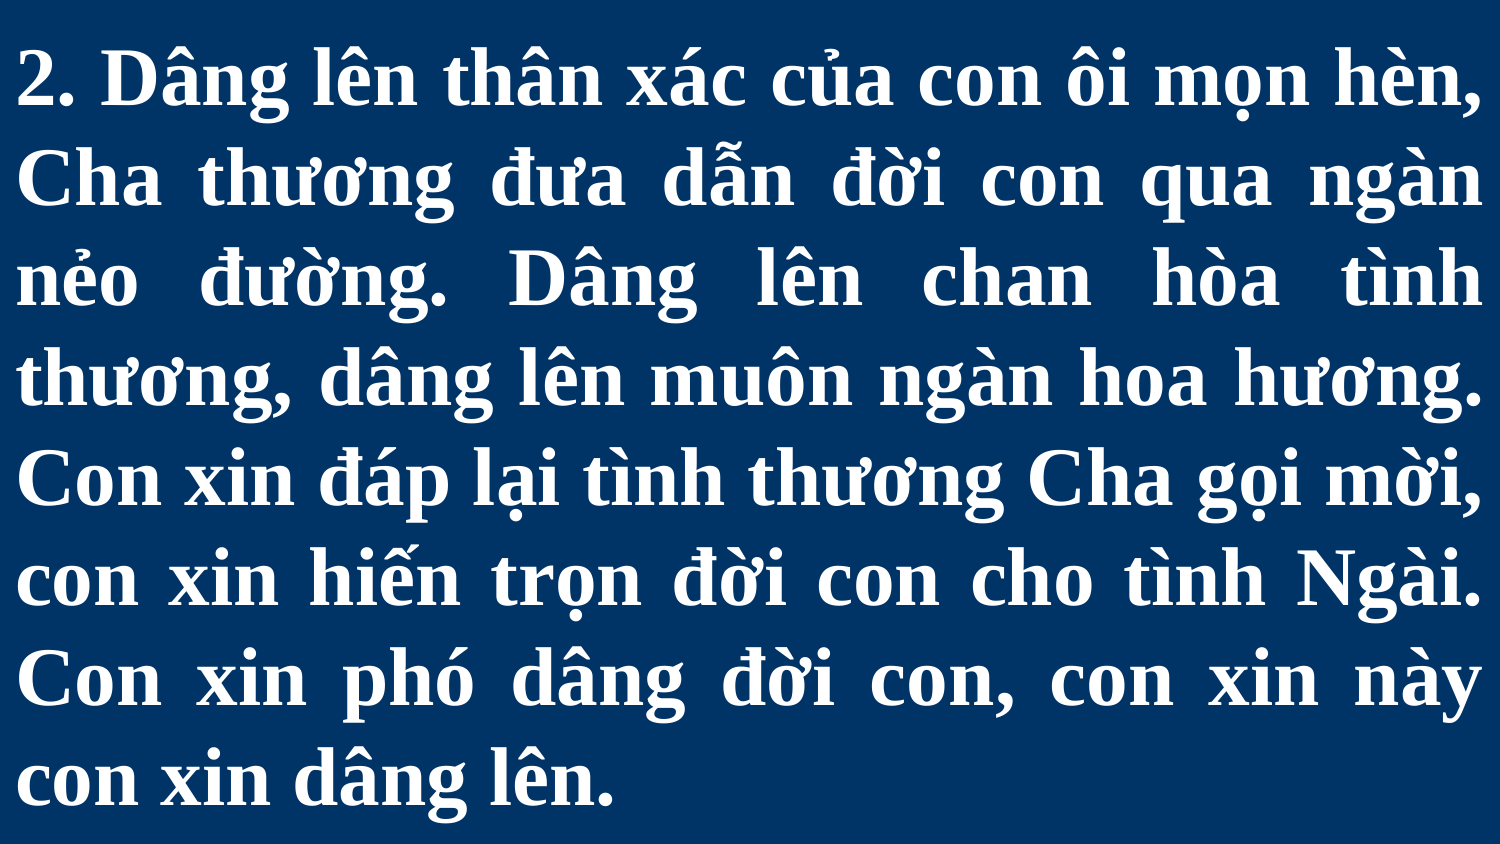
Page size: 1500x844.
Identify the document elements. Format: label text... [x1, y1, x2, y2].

title 2. Dâng lên thân xác của con ôi mọn hèn, Cha thương đưa dẫn đời con qua ngàn nẻo đường. Dâng lên chan hòa tình thương, dâng lên muôn ngàn hoa hương. Con xin đáp lại tình thương Cha gọi mời, con xin hiến trọn đời con cho tình Ngài. Con xin phó dâng đời con, con xin này con xin dâng lên. [0, 0, 1500, 844]
